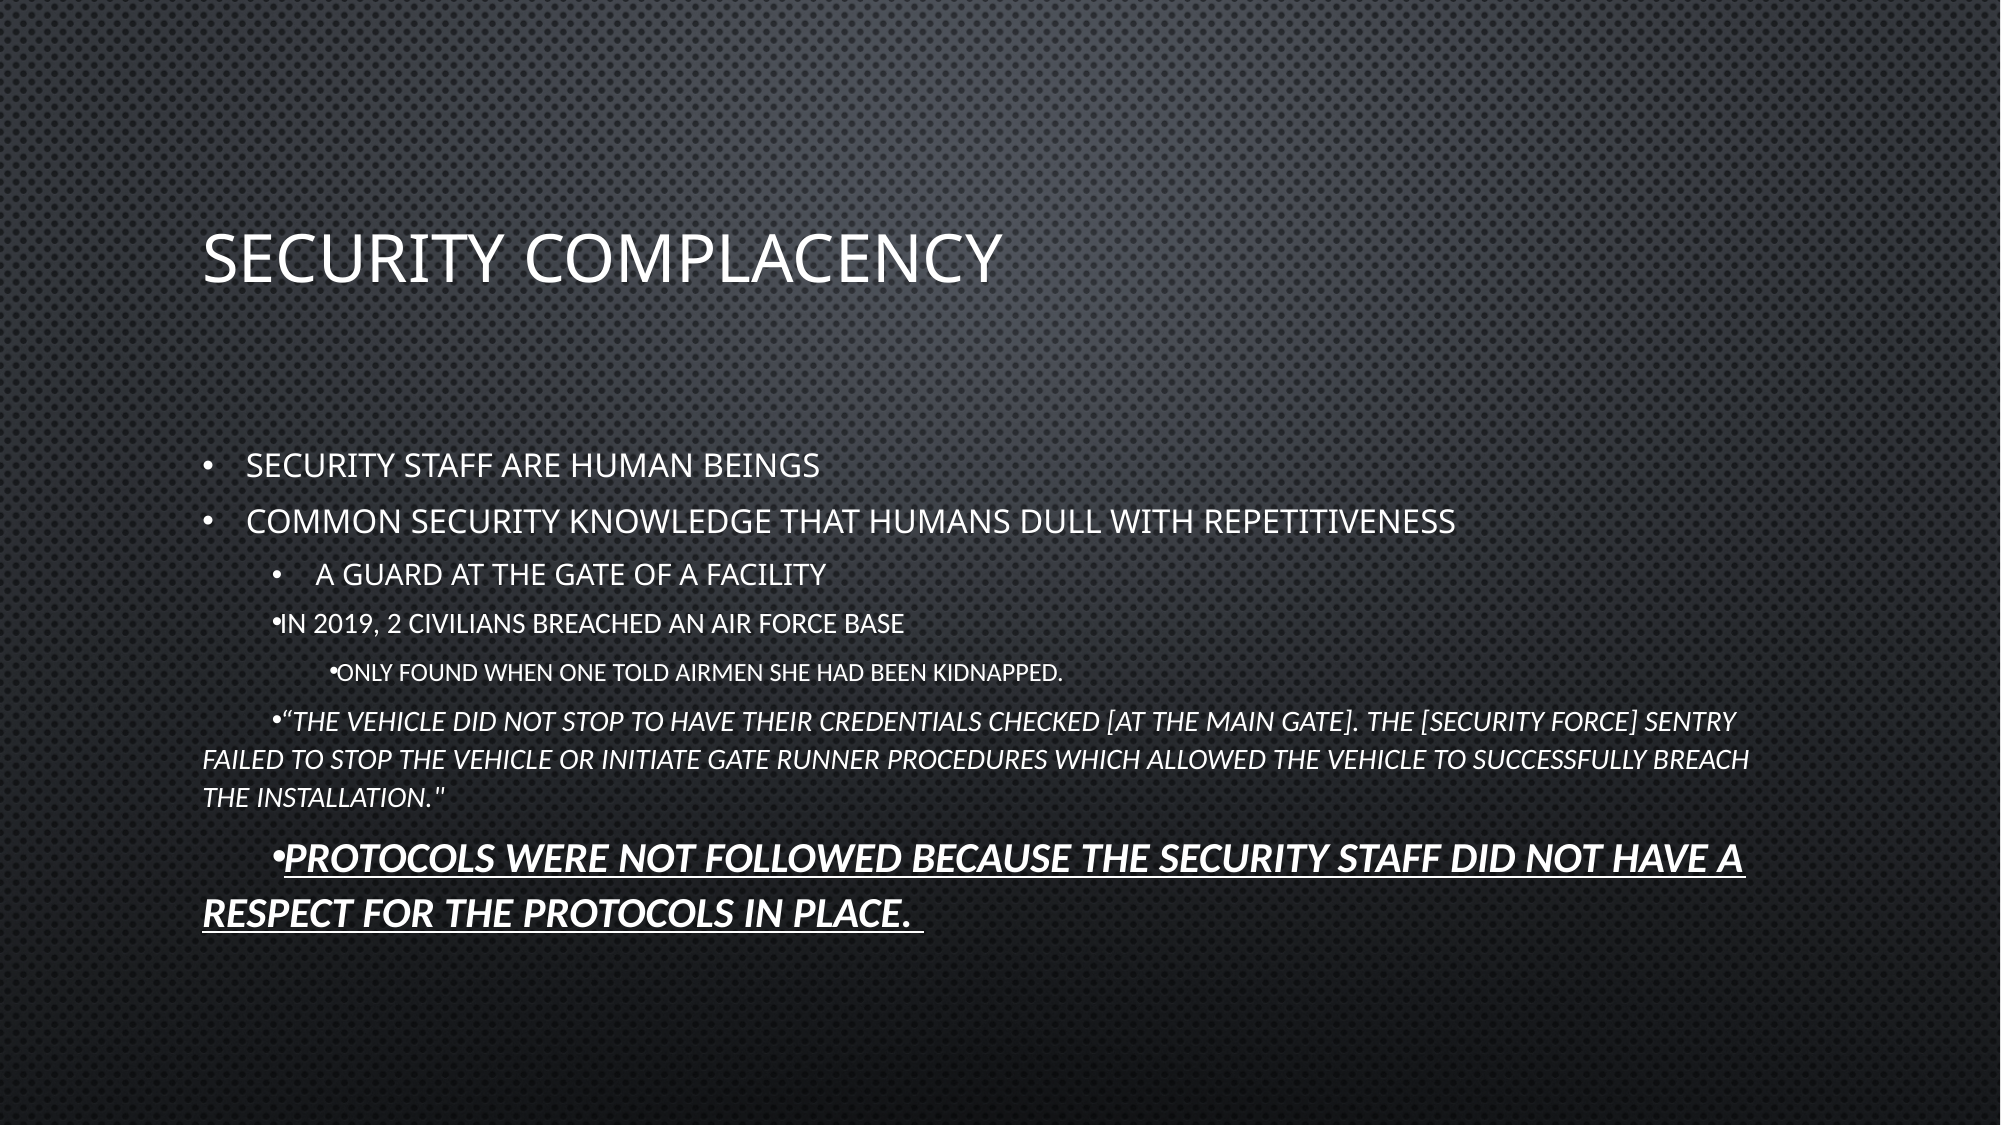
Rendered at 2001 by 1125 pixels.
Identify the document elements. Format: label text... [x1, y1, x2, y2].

title Security Complacency [187, 99, 1813, 413]
list Security Staff are Human beings Common security knowledge that humans dull with repetitiveness A guard at the gate of a facility In 2019, 2 civilians breached an air force base Only found when one told airmen she had been kidnapped. “The vehicle did not stop to have their credentials checked [at the main gate]. The [security force] sentry failed to stop the vehicle or initiate gate runner procedures which allowed the vehicle to successfully breach the installation." Protocols were not followed because the security staff did not have a respect for the protocols in place. [187, 437, 1813, 950]
